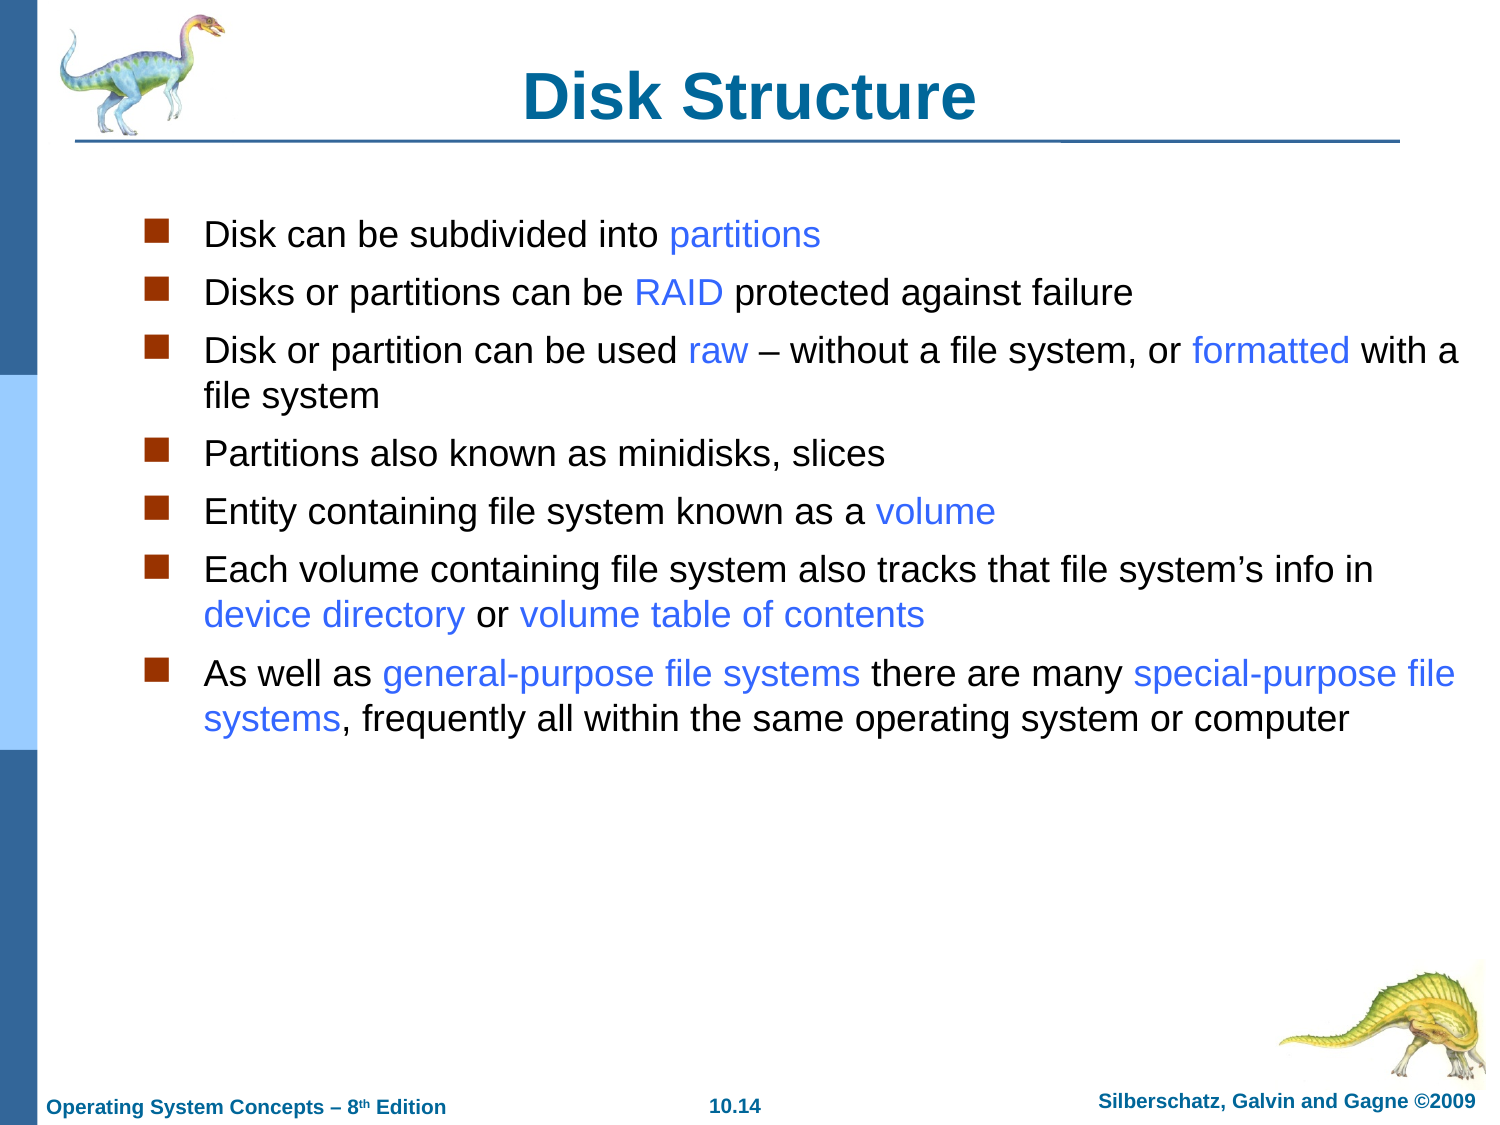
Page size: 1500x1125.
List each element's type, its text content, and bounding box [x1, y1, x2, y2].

title Disk Structure [74, 45, 1426, 141]
list Disk can be subdivided into partitions Disks or partitions can be RAID protected against failure Disk or partition can be used raw – without a file system, or formatted with a file system Partitions also known as minidisks, slices Entity containing file system known as a volume Each volume containing file system also tracks that file system’s info in device directory or volume table of contents As well as general-purpose file systems there are many special-purpose file systems, frequently all within the same operating system or computer [132, 202, 1483, 946]
picture [1275, 959, 1486, 1090]
picture [46, 0, 243, 149]
